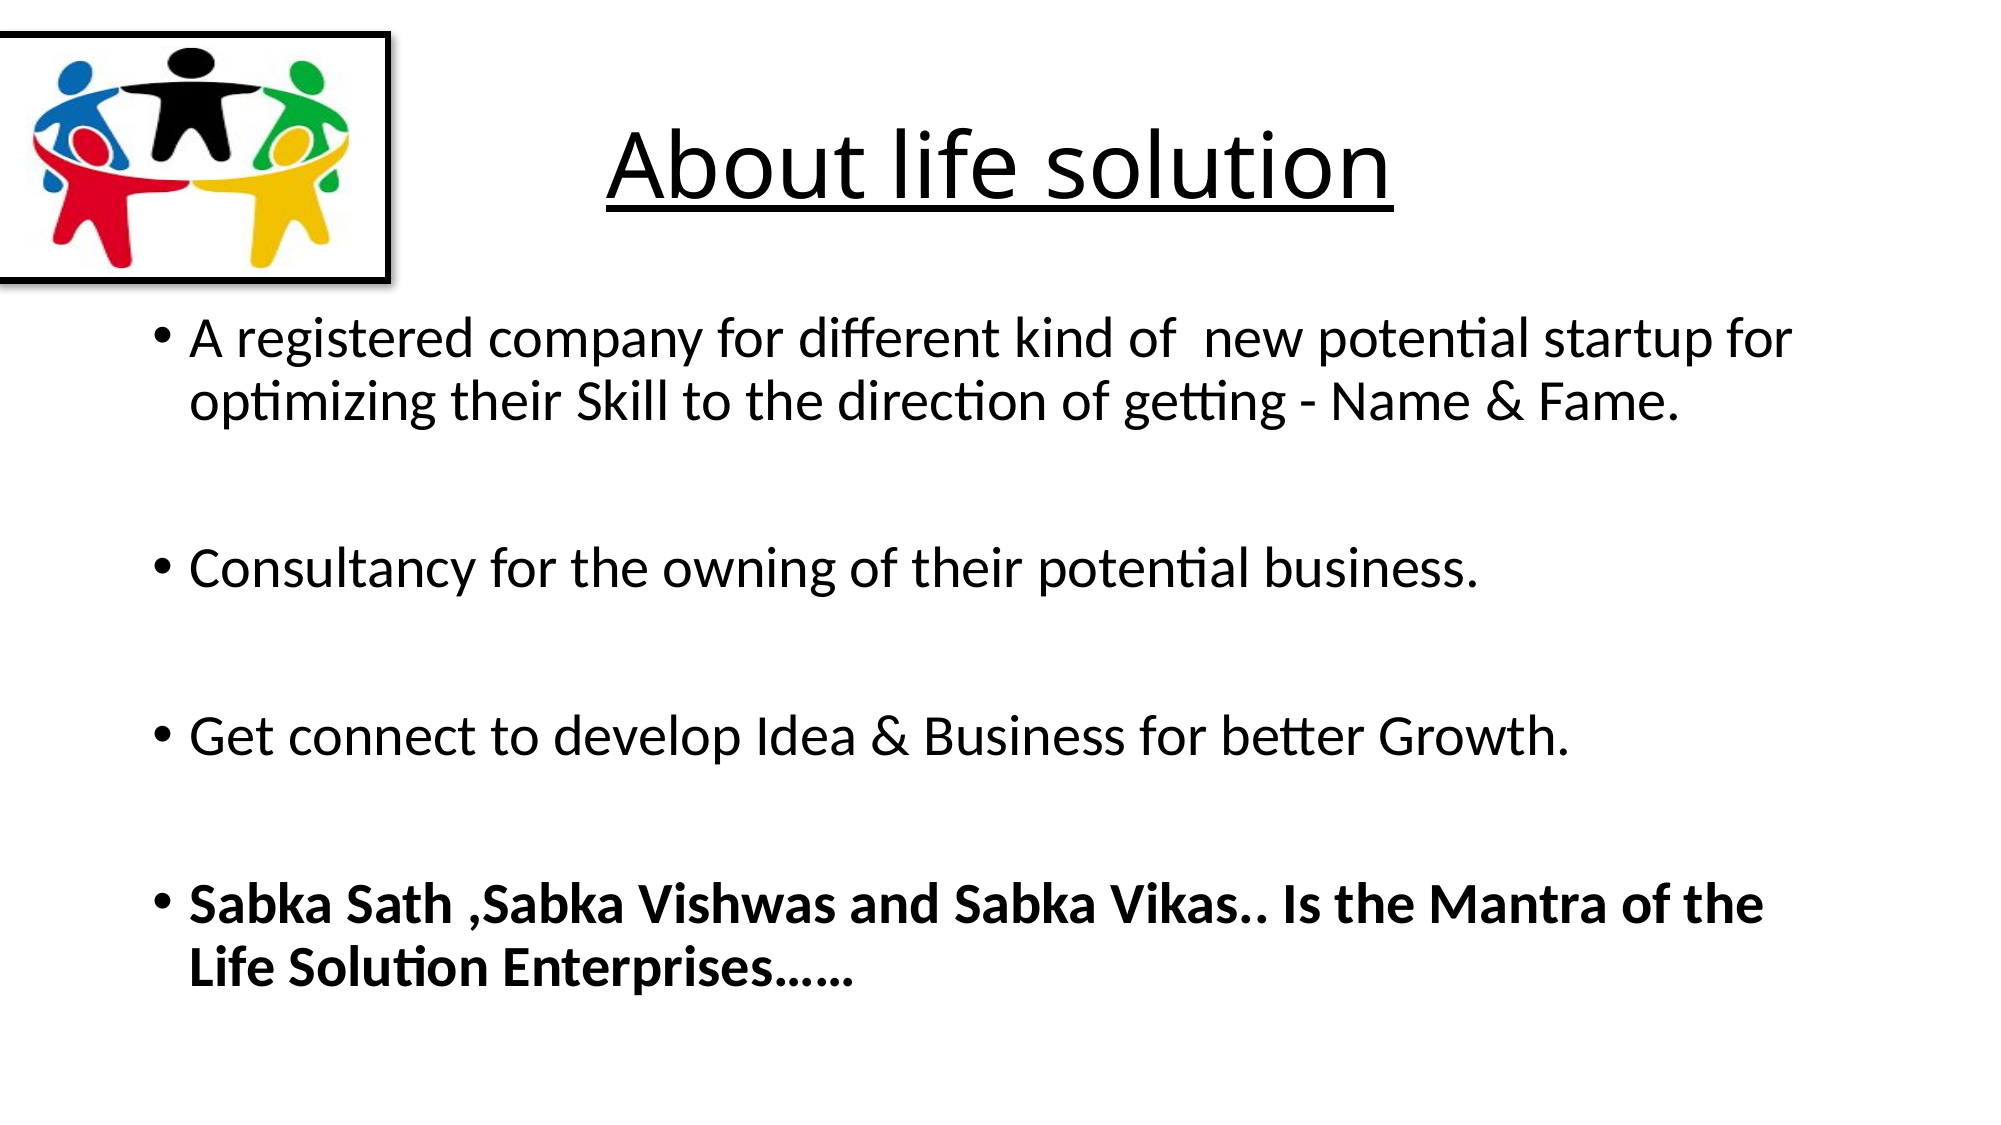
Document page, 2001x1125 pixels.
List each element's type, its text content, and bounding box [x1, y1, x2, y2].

list A registered company for different kind of new potential startup for optimizing their Skill to the direction of getting - Name & Fame. Consultancy for the owning of their potential business. Get connect to develop Idea & Business for better Growth. Sabka Sath ,Sabka Vishwas and Sabka Vikas.. Is the Mantra of the Life Solution Enterprises…… [137, 299, 1863, 1014]
picture [0, 37, 386, 278]
title About life solution [400, 59, 1863, 278]
